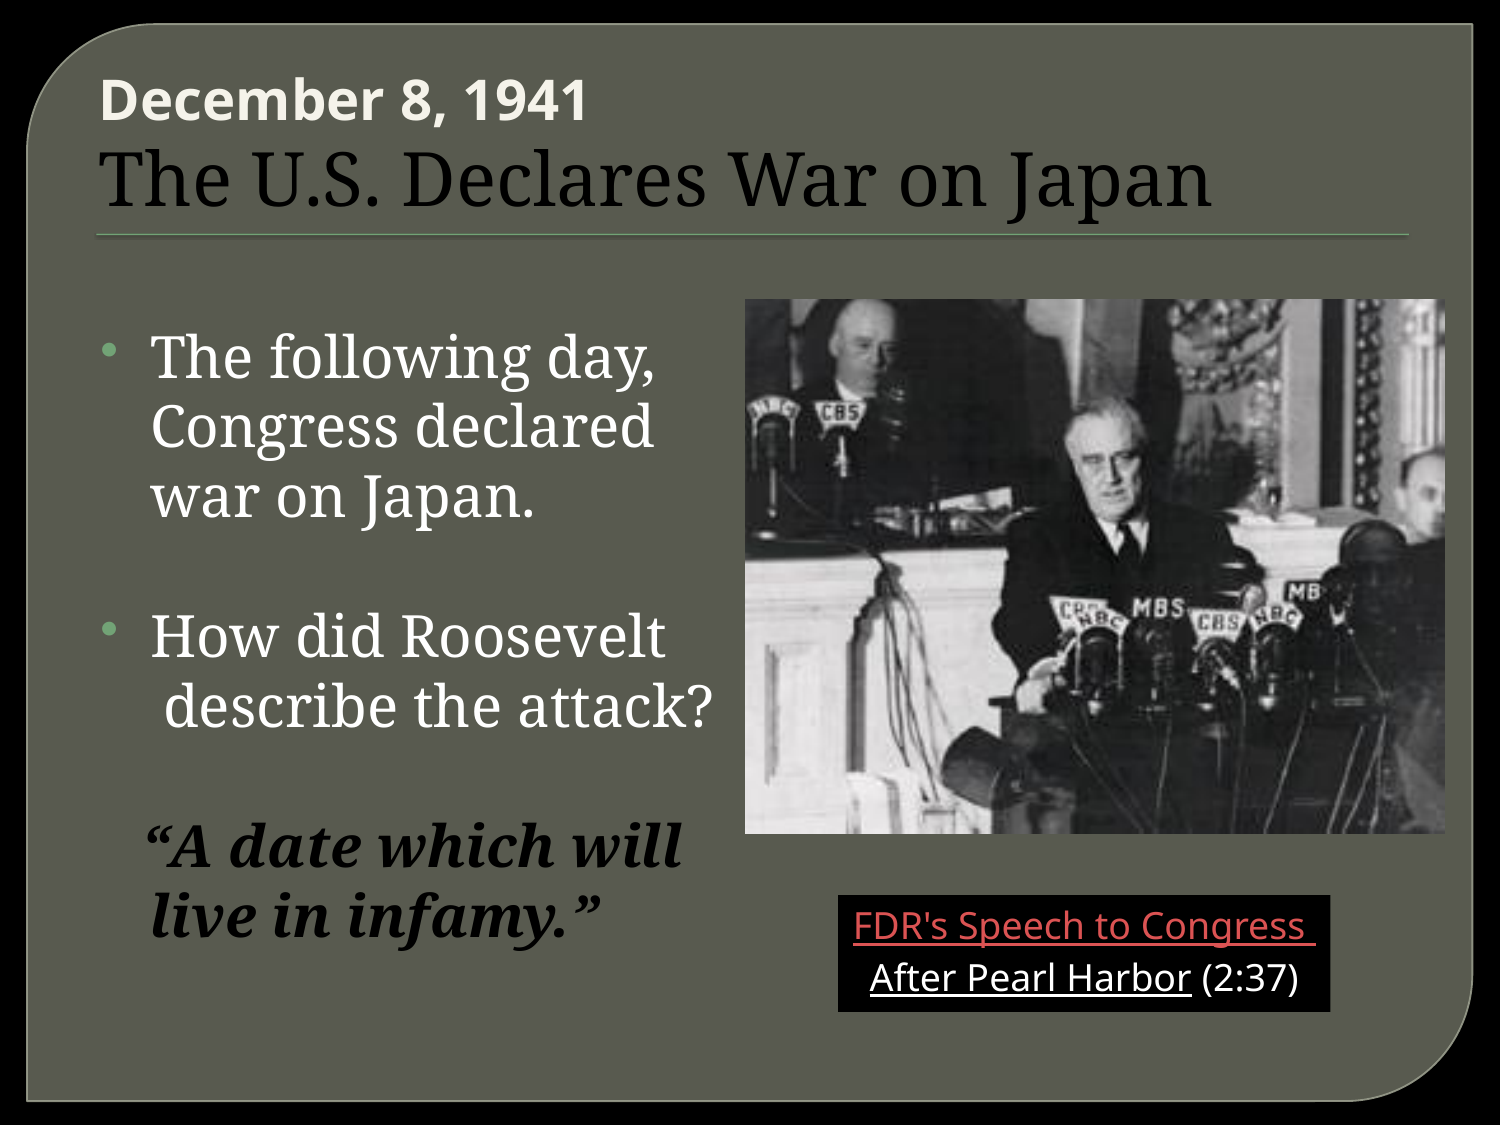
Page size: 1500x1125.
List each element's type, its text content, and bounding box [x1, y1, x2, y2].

text_box FDR's Speech to Congress After Pearl Harbor (2:37) [838, 895, 1331, 1012]
title December 8, 1941 The U.S. Declares War on Japan [75, 41, 1425, 230]
list The following day, Congress declared war on Japan. How did Roosevelt describe the attack? “A date which will live in infamy.” [87, 312, 763, 1056]
picture [745, 299, 1445, 834]
